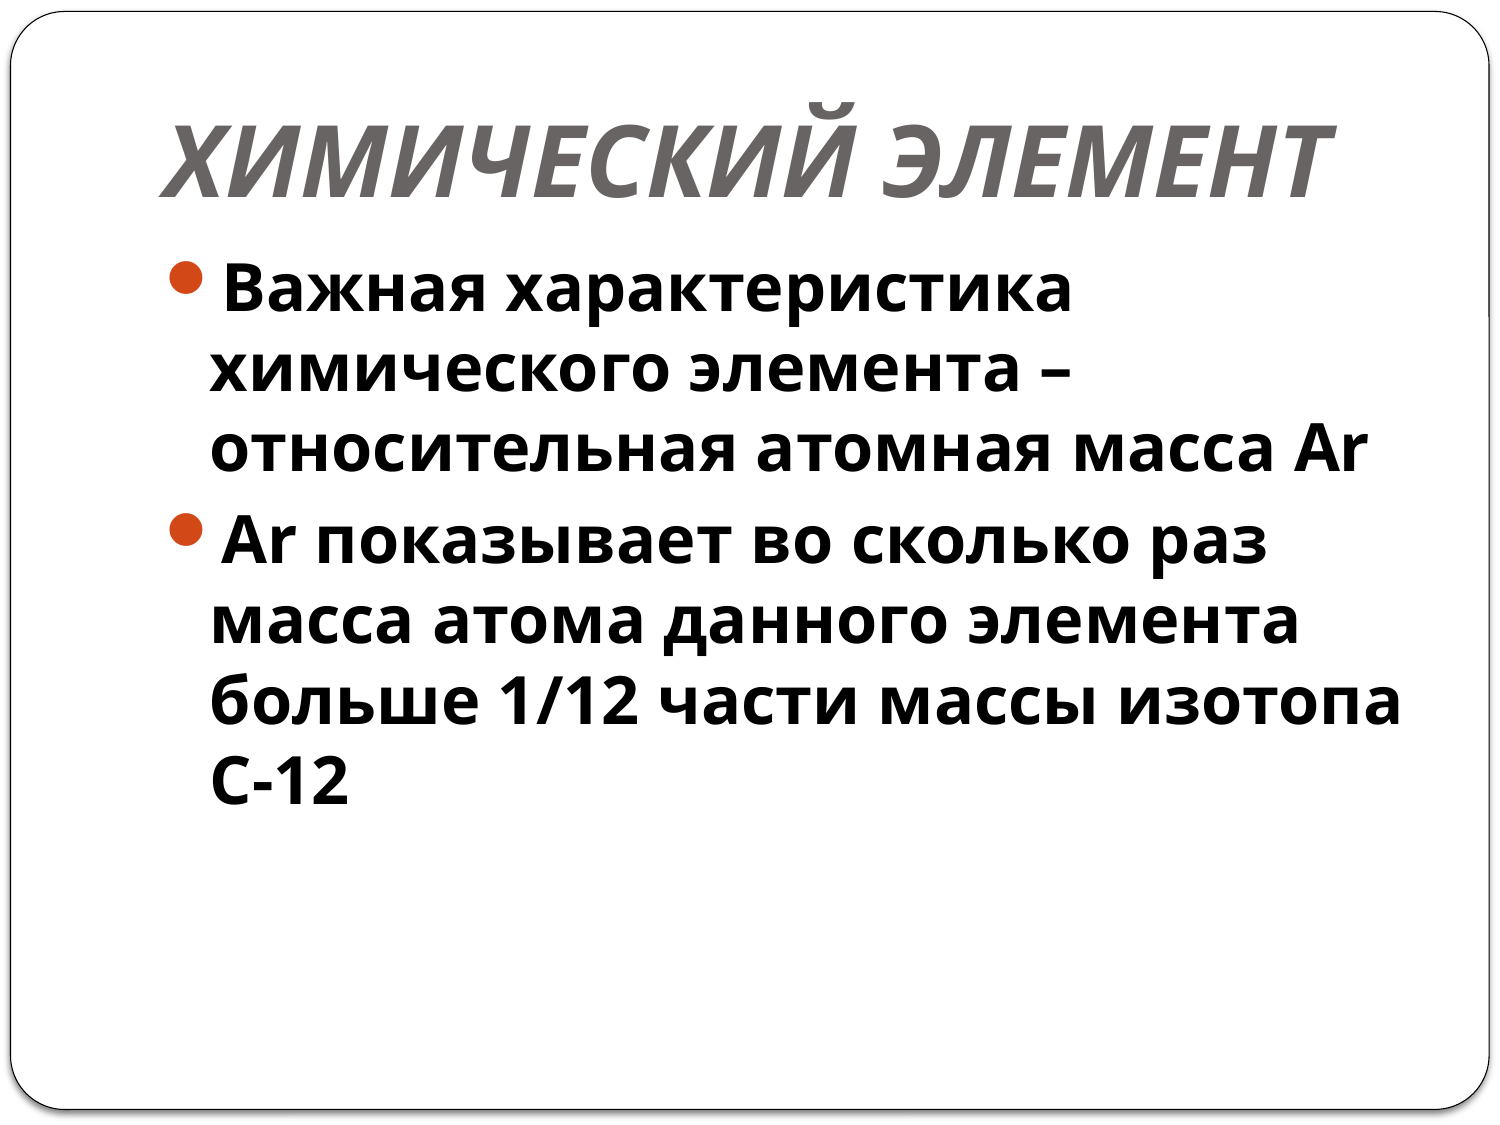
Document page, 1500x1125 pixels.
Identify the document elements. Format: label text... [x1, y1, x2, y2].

list Важная характеристика химического элемента – относительная атомная масса Ar Ar показывает во сколько раз масса атома данного элемента больше 1/12 части массы изотопа С-12 [150, 237, 1425, 988]
title ХИМИЧЕСКИЙ ЭЛЕМЕНТ [150, 45, 1425, 233]
